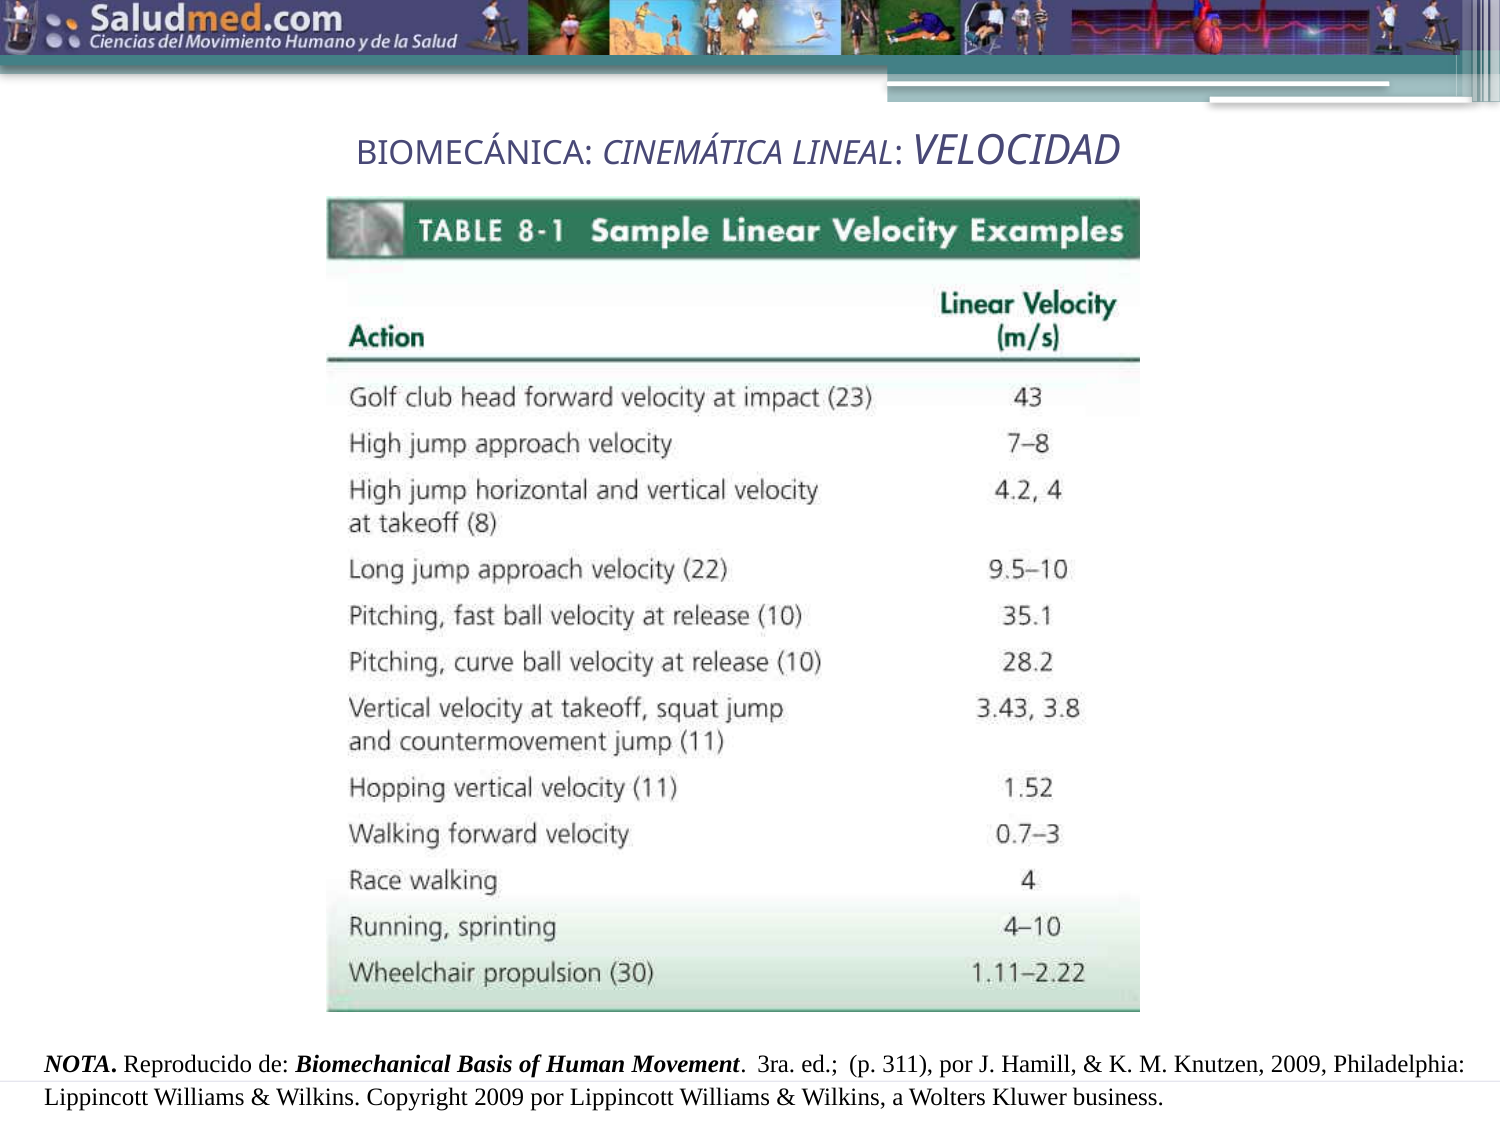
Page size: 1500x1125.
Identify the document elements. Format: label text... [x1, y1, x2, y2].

picture [0, 0, 1460, 55]
text_box [0, 1082, 1500, 1125]
picture [325, 196, 1140, 1012]
text_box BIOMECÁNICA: CINEMÁTICA LINEAL: VELOCIDAD [88, 101, 1400, 185]
text_box NOTA. Reproducido de: Biomechanical Basis of Human Movement. 3ra. ed.; (p. 311), por J. Hamill, & K. M. Knutzen, 2009, Philadelphia: Lippincott Williams & Wilkins. Copyright 2009 por Lippincott Williams & Wilkins, a Wolters Kluwer business. [29, 1023, 1500, 1114]
